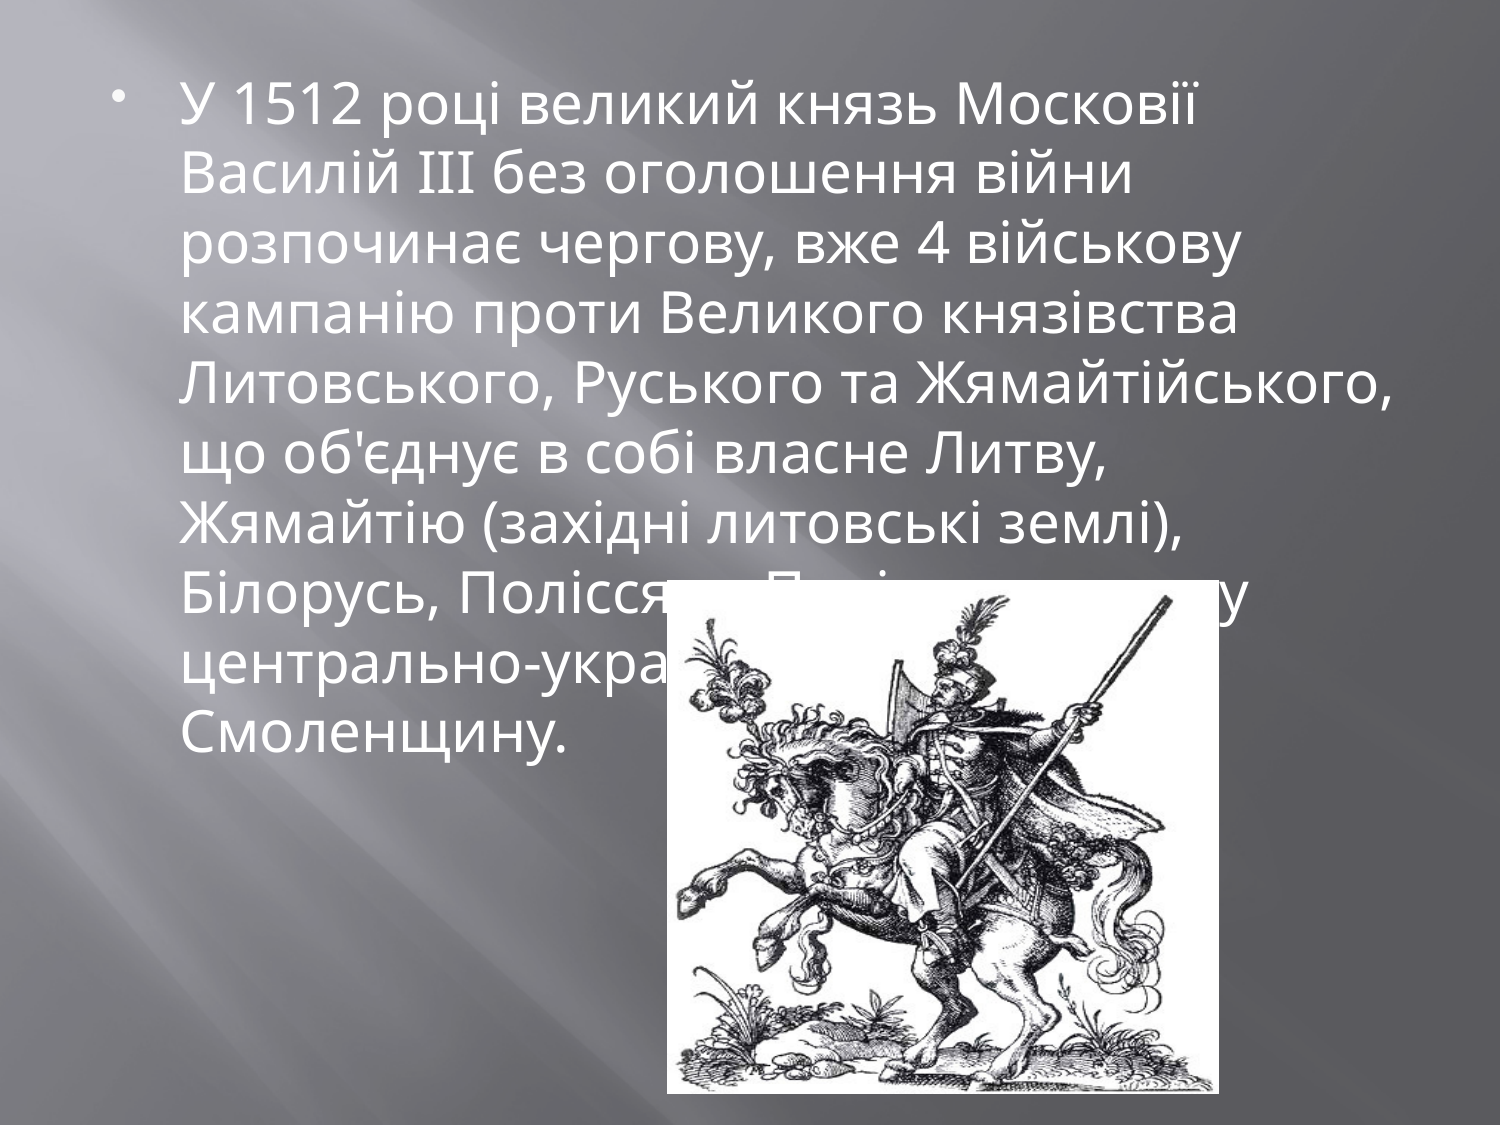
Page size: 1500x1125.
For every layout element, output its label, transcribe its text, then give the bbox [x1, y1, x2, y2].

picture [667, 580, 1219, 1094]
list У 1512 році великий князь Московії Василій III без оголошення війни розпочинає чергову, вже 4 військову кампанію проти Великого князівства Литовського, Руського та Жямайтійського, що об'єднує в собі власне Литву, Жямайтію (західні литовські землі), Білорусь, Полісся та Поділля, частину центрально-українських земель та Смоленщину. [75, 58, 1425, 1035]
